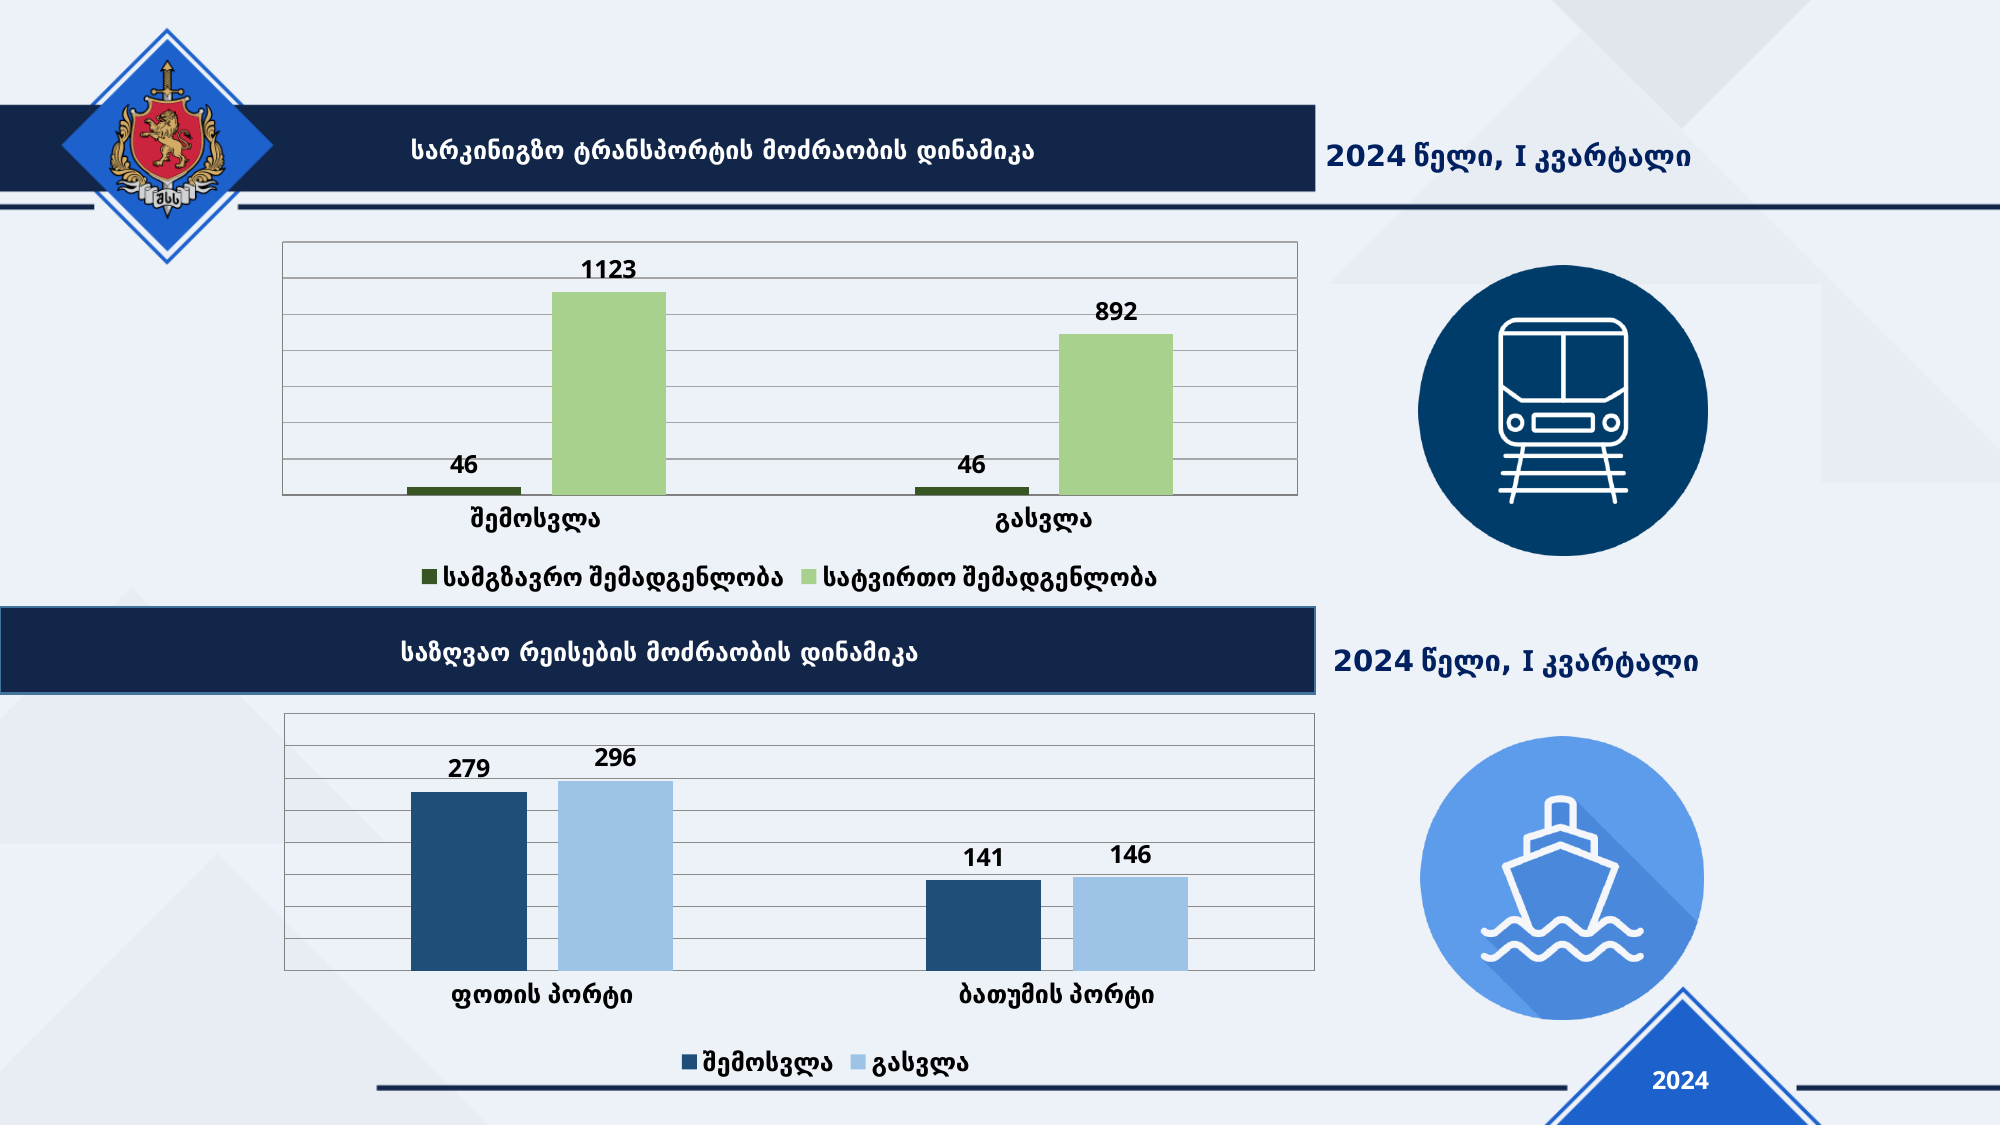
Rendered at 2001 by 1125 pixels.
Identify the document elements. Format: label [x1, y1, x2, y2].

picture [0, 0, 2000, 1125]
text_box [0, 606, 1316, 694]
chart [261, 234, 1319, 600]
chart [261, 690, 1391, 1086]
